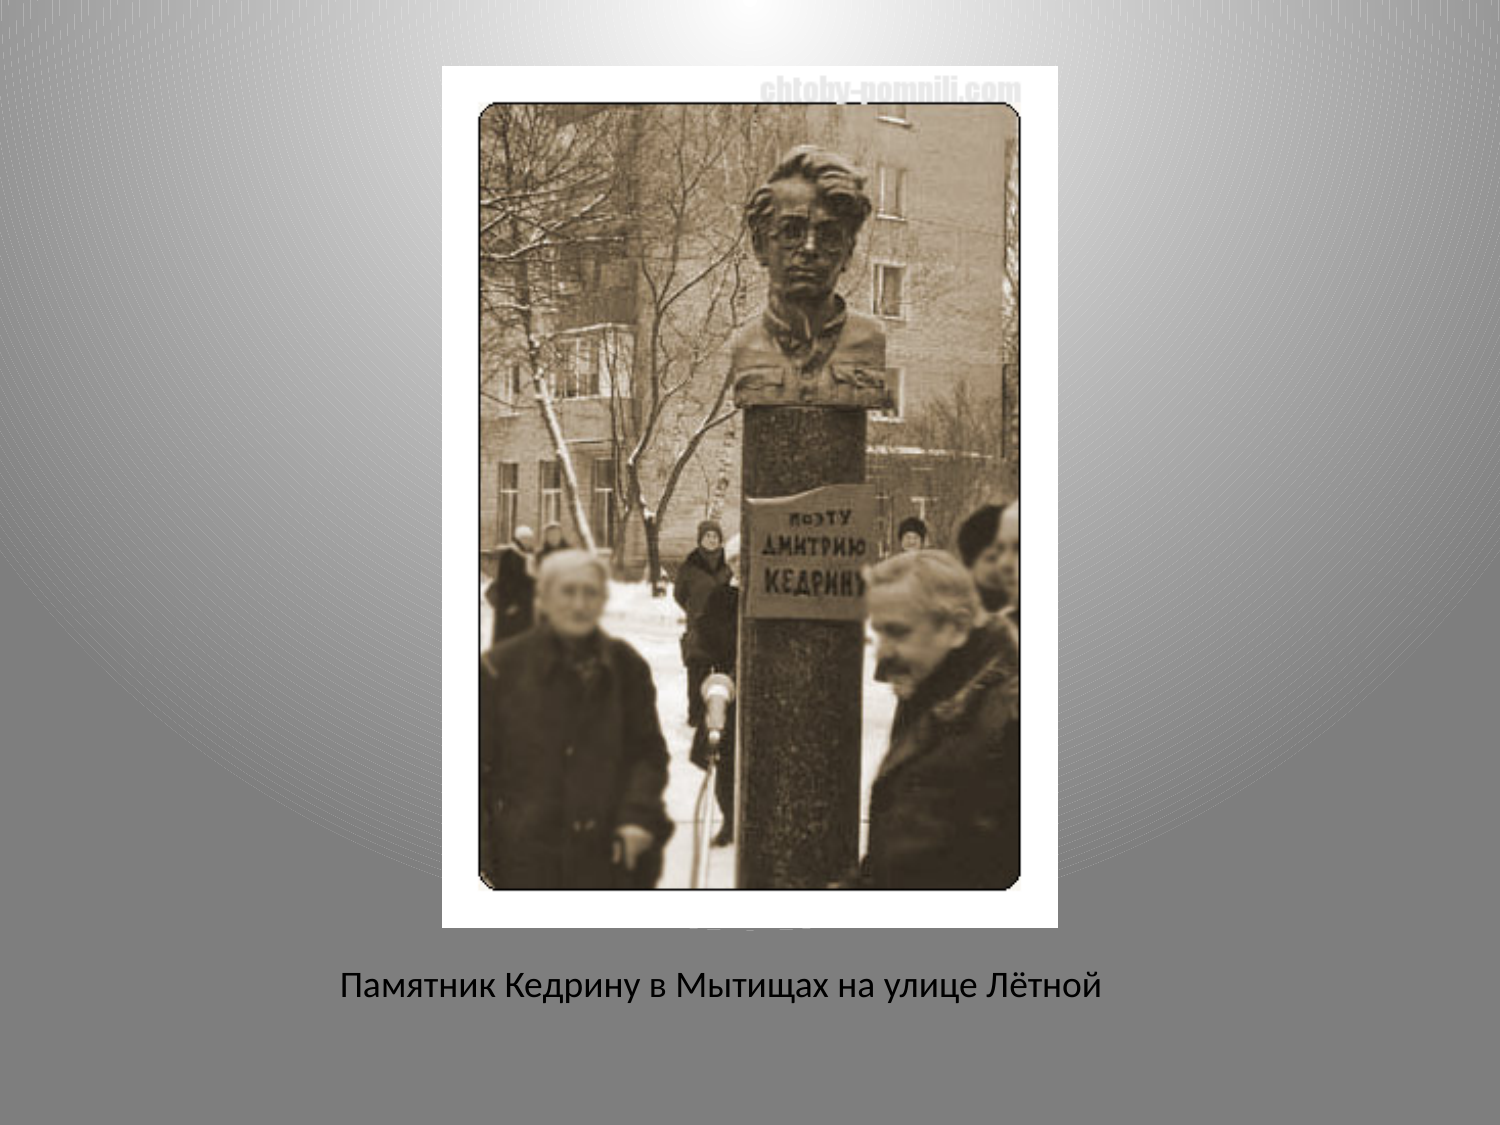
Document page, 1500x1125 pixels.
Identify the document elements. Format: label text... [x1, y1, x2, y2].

list Памятник Кедрину в Мытищах на улице Лётной [324, 952, 1259, 1035]
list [442, 66, 1058, 928]
